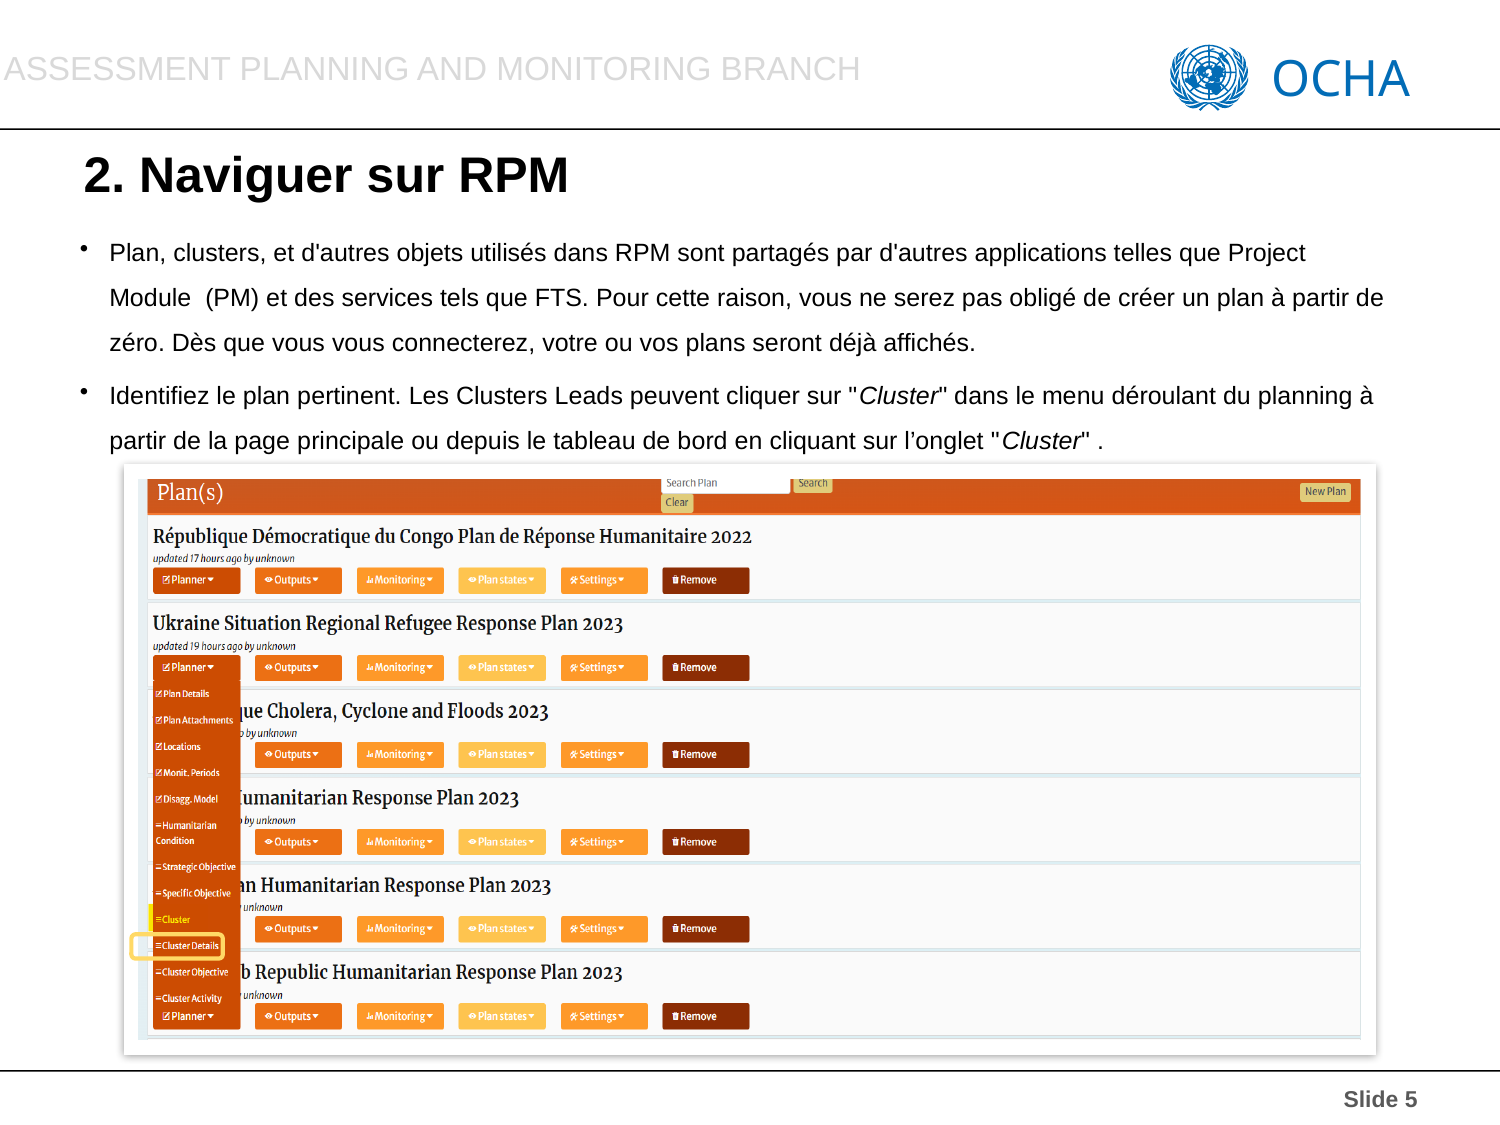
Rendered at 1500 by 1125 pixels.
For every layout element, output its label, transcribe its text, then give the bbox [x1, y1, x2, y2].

picture [138, 478, 1362, 1041]
slide_number Slide 5 [1241, 1070, 1434, 1125]
title 2. Naviguer sur RPM [68, 134, 1419, 212]
list Plan, clusters, et d'autres objets utilisés dans RPM sont partagés par d'autres applications telles que Project Module (PM) et des services tels que FTS. Pour cette raison, vous ne serez pas obligé de créer un plan à partir de zéro. Dès que vous vous connecterez, votre ou vos plans seront déjà affichés. Identifiez le plan pertinent. Les Clusters Leads peuvent cliquer sur "Cluster" dans le menu déroulant du planning à partir de la page principale ou depuis le tableau de bord en cliquant sur l’onglet "Cluster" . [64, 213, 1419, 462]
text_box [129, 932, 133, 961]
